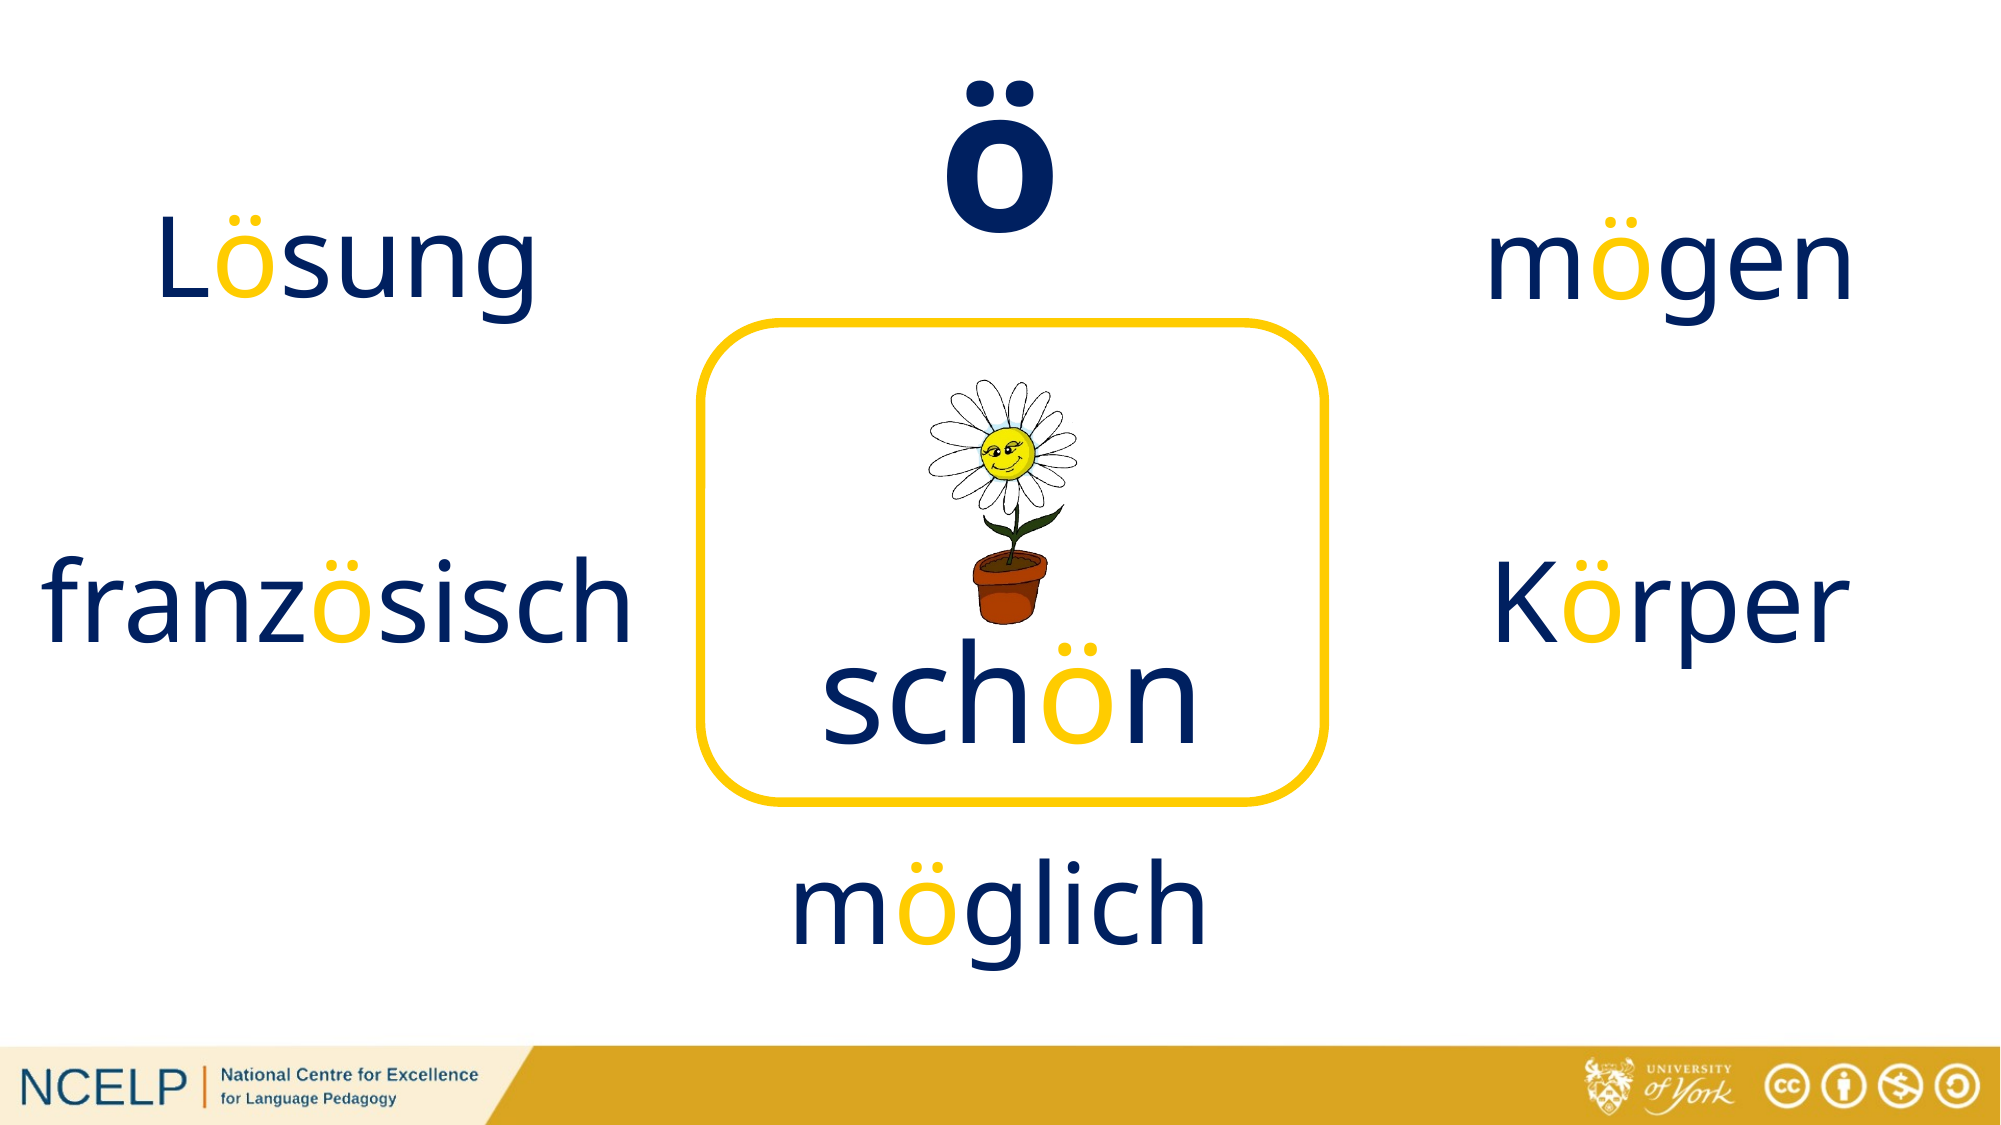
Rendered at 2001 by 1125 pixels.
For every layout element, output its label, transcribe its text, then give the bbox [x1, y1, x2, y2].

picture [0, 0, 2001, 1125]
text_box möglich [747, 824, 1252, 974]
text_box mögen [1467, 179, 1873, 330]
text_box ö [890, 24, 1110, 279]
text_box schön [699, 321, 1326, 804]
text_box Körper [1395, 523, 1945, 673]
text_box Lösung [50, 178, 644, 328]
text_box französisch [25, 523, 653, 673]
